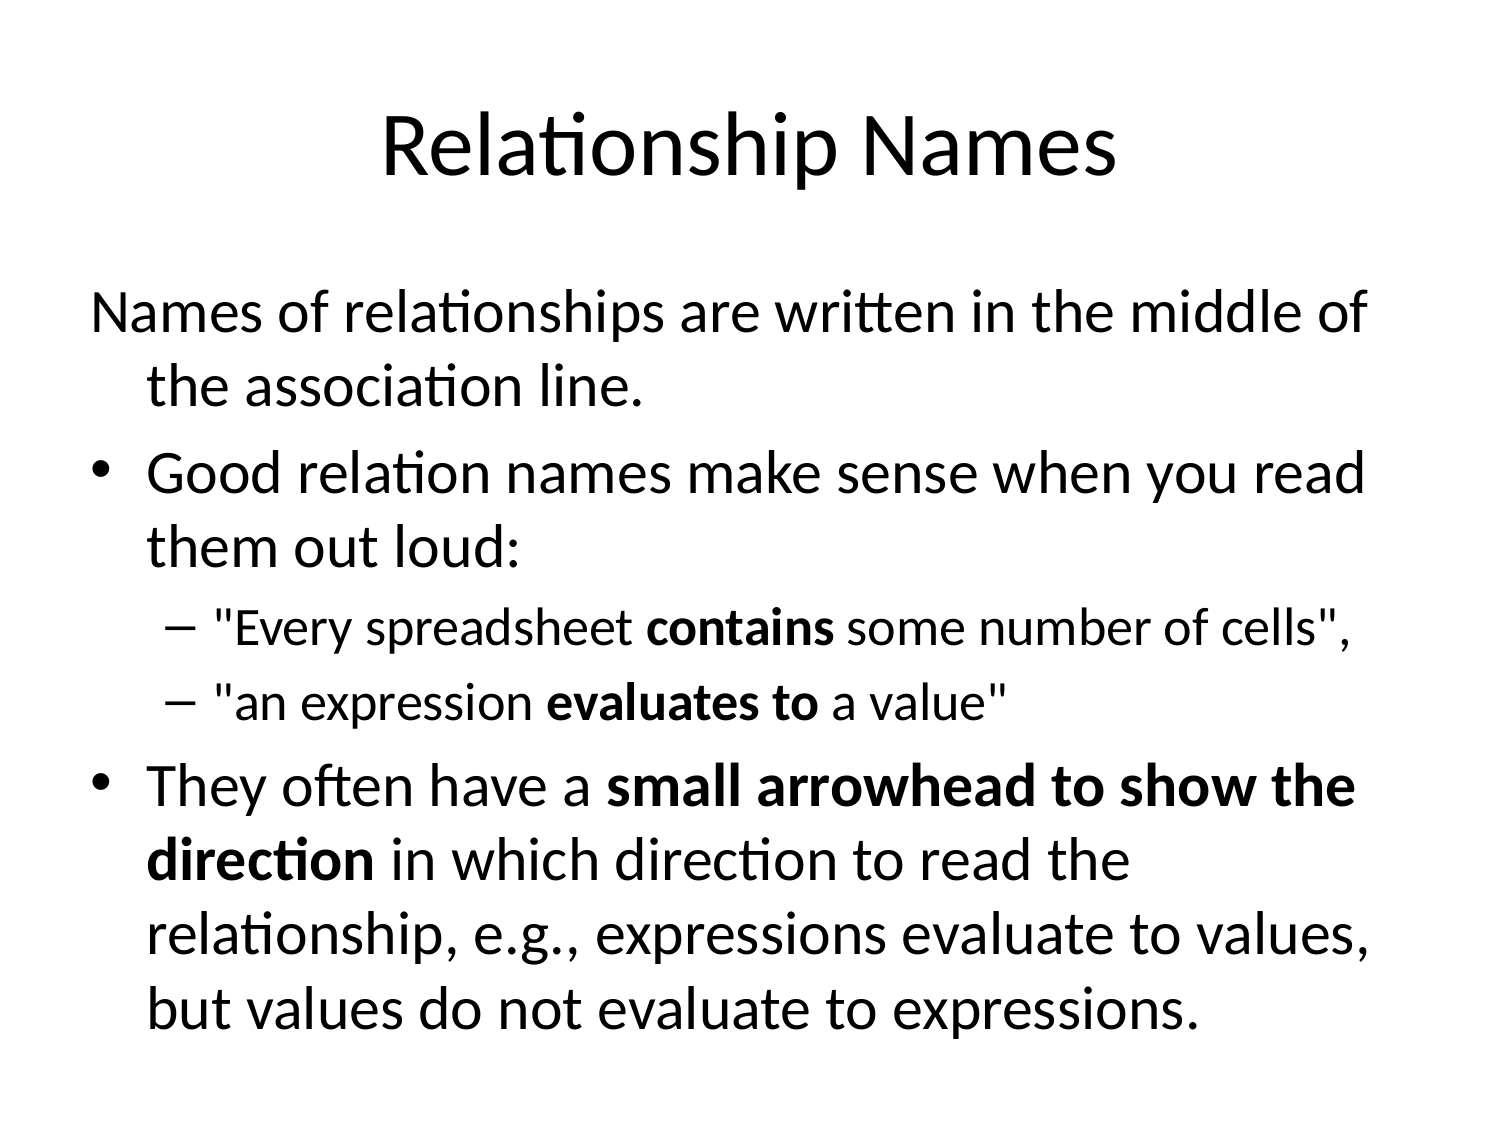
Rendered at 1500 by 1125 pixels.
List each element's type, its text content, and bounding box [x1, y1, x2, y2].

title Relationship Names [75, 45, 1425, 233]
list Names of relationships are written in the middle of the association line. Good relation names make sense when you read them out loud: "Every spreadsheet contains some number of cells", "an expression evaluates to a value" They often have a small arrowhead to show the direction in which direction to read the relationship, e.g., expressions evaluate to values, but values do not evaluate to expressions. [75, 262, 1425, 1063]
